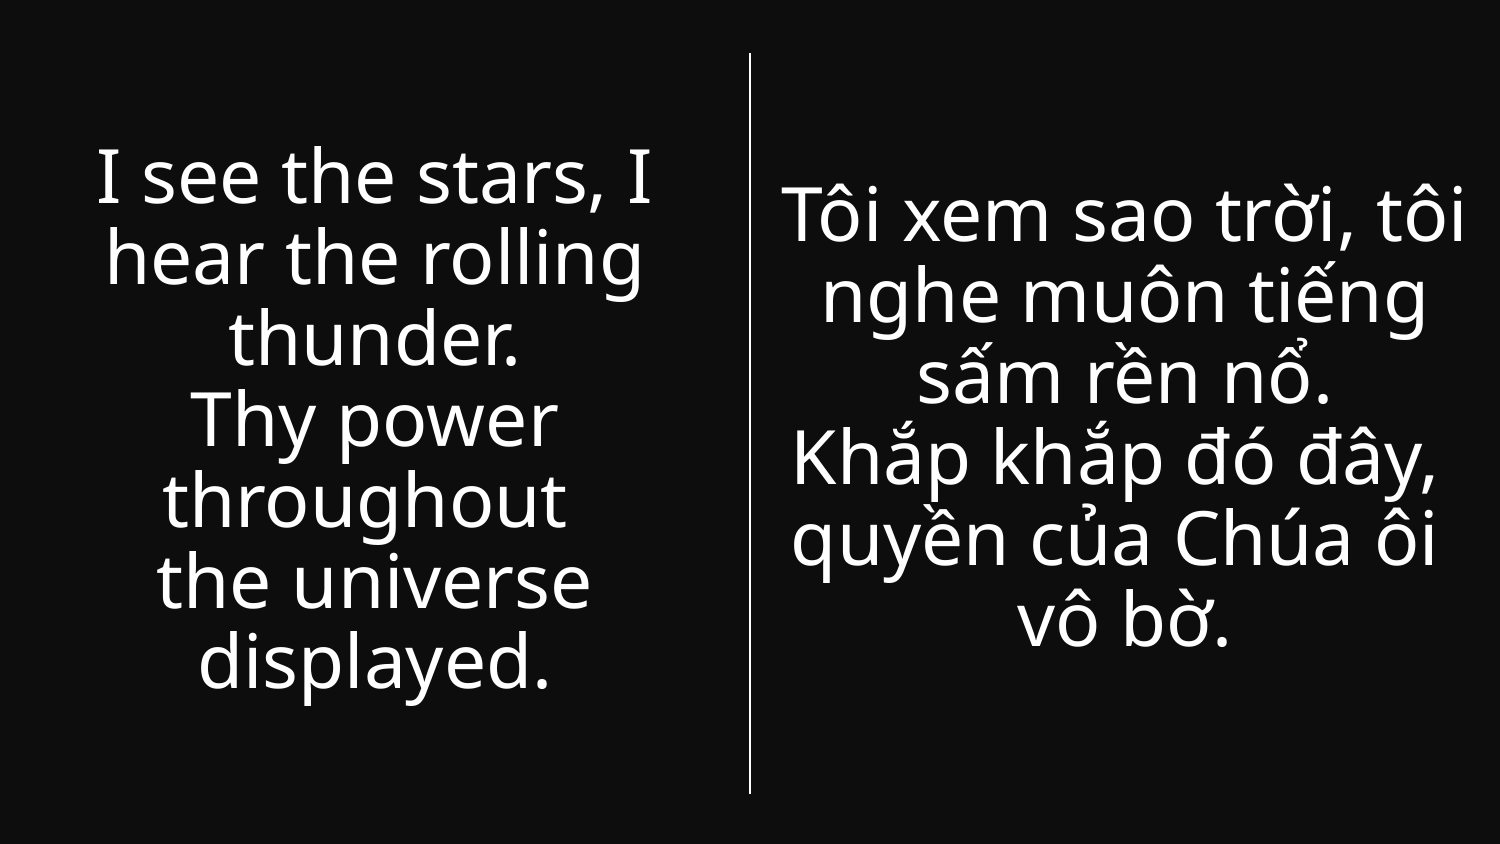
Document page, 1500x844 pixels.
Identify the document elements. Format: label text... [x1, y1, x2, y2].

subtitle I see the stars, I hear the rolling thunder. Thy power throughout the universe displayed. [0, 51, 749, 793]
text_box Tôi xem sao trời, tôi nghe muôn tiếng sấm rền nổ. Khắp khắp đó đây, quyền của Chúa ôi vô bờ. [749, 49, 1500, 791]
